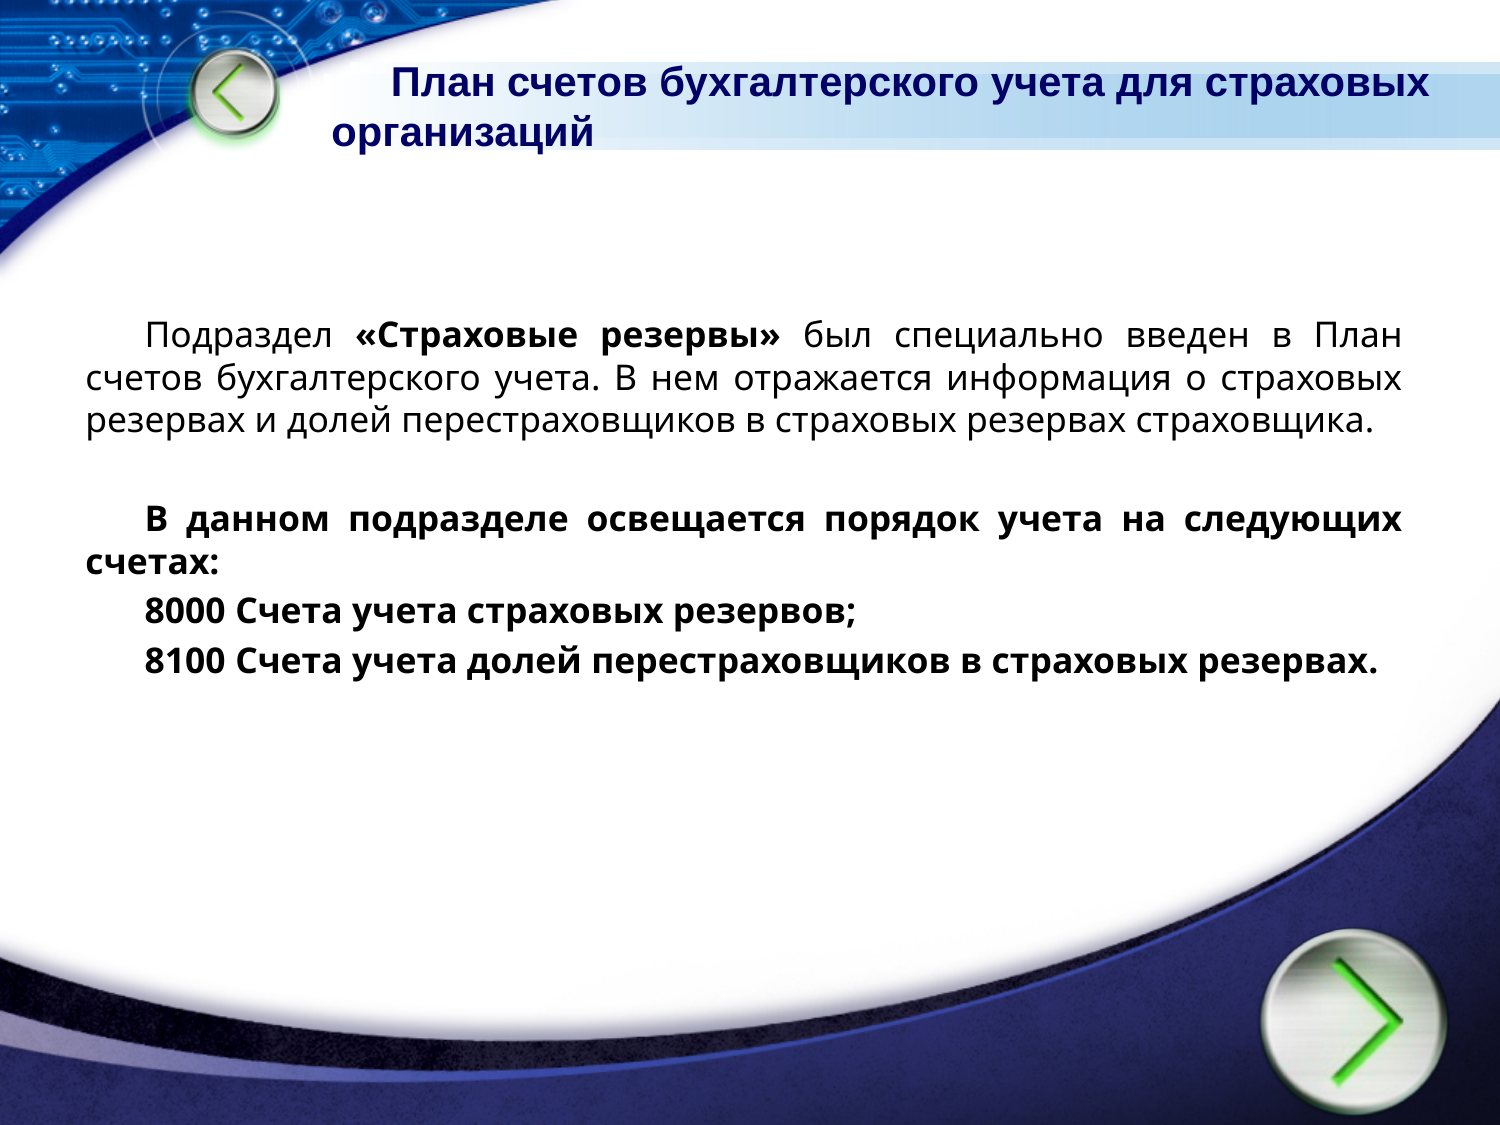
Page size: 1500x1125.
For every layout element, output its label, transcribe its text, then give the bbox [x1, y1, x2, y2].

picture [0, 0, 1500, 1125]
title План счетов бухгалтерского учета для страховых организаций [316, 58, 1455, 152]
list Подраздел «Страховые резервы» был специально введен в План счетов бухгалтерского учета. В нем отражается информация о страховых резервах и долей перестраховщиков в страховых резервах страховщика. В данном подразделе освещается порядок учета на следующих счетах: 8000 Счета учета страховых резервов; 8100 Счета учета долей перестраховщиков в страховых резервах. [70, 304, 1419, 868]
